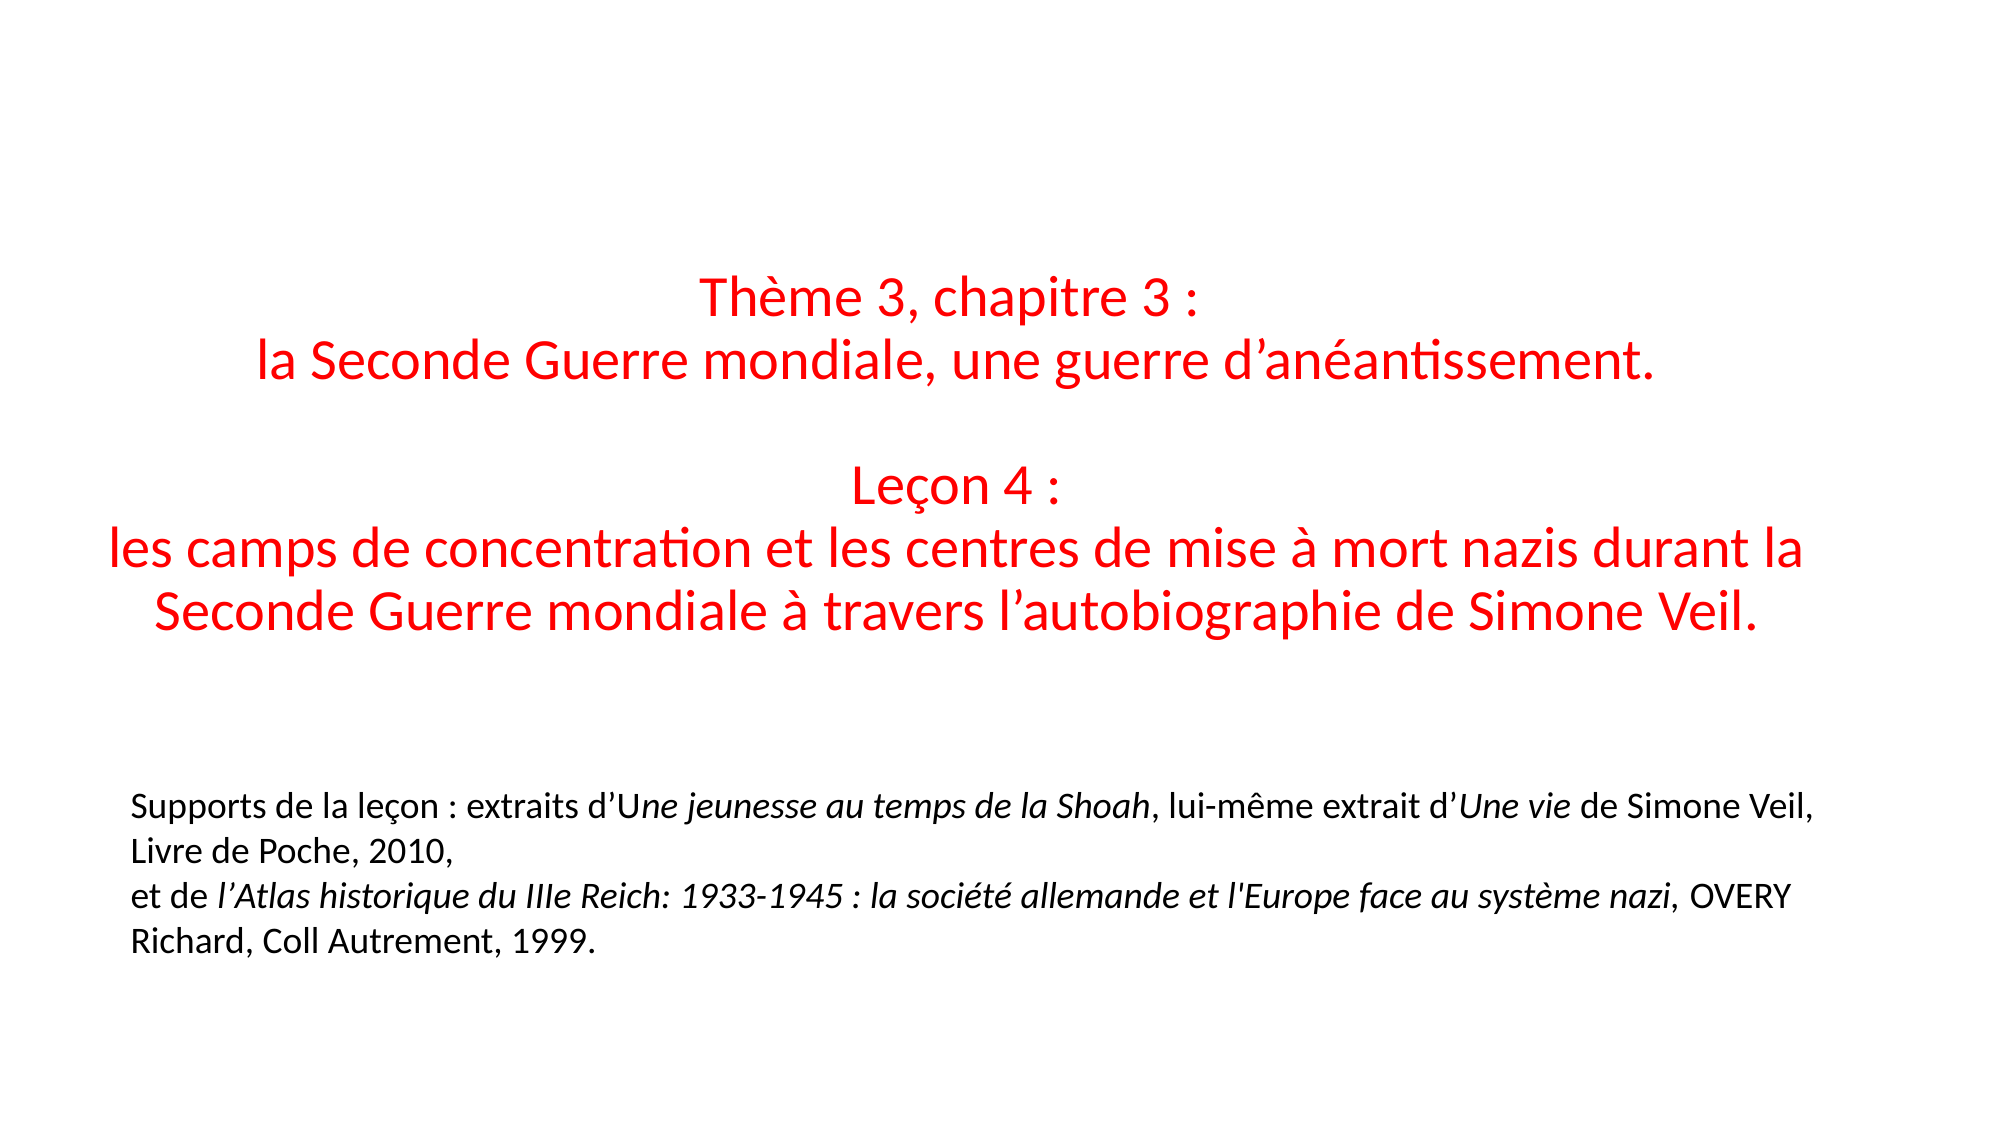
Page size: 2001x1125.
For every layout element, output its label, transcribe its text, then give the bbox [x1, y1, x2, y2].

title Thème 3, chapitre 3 : la Seconde Guerre mondiale, une guerre d’anéantissement. Leçon 4 : les camps de concentration et les centres de mise à mort nazis durant la Seconde Guerre mondiale à travers l’autobiographie de Simone Veil. [83, 207, 1831, 702]
text_box Supports de la leçon : extraits d’Une jeunesse au temps de la Shoah, lui-même extrait d’Une vie de Simone Veil, Livre de Poche, 2010, et de l’Atlas historique du IIIe Reich: 1933-1945 : la société allemande et l'Europe face au système nazi, OVERY Richard, Coll Autrement, 1999. [115, 774, 1894, 969]
